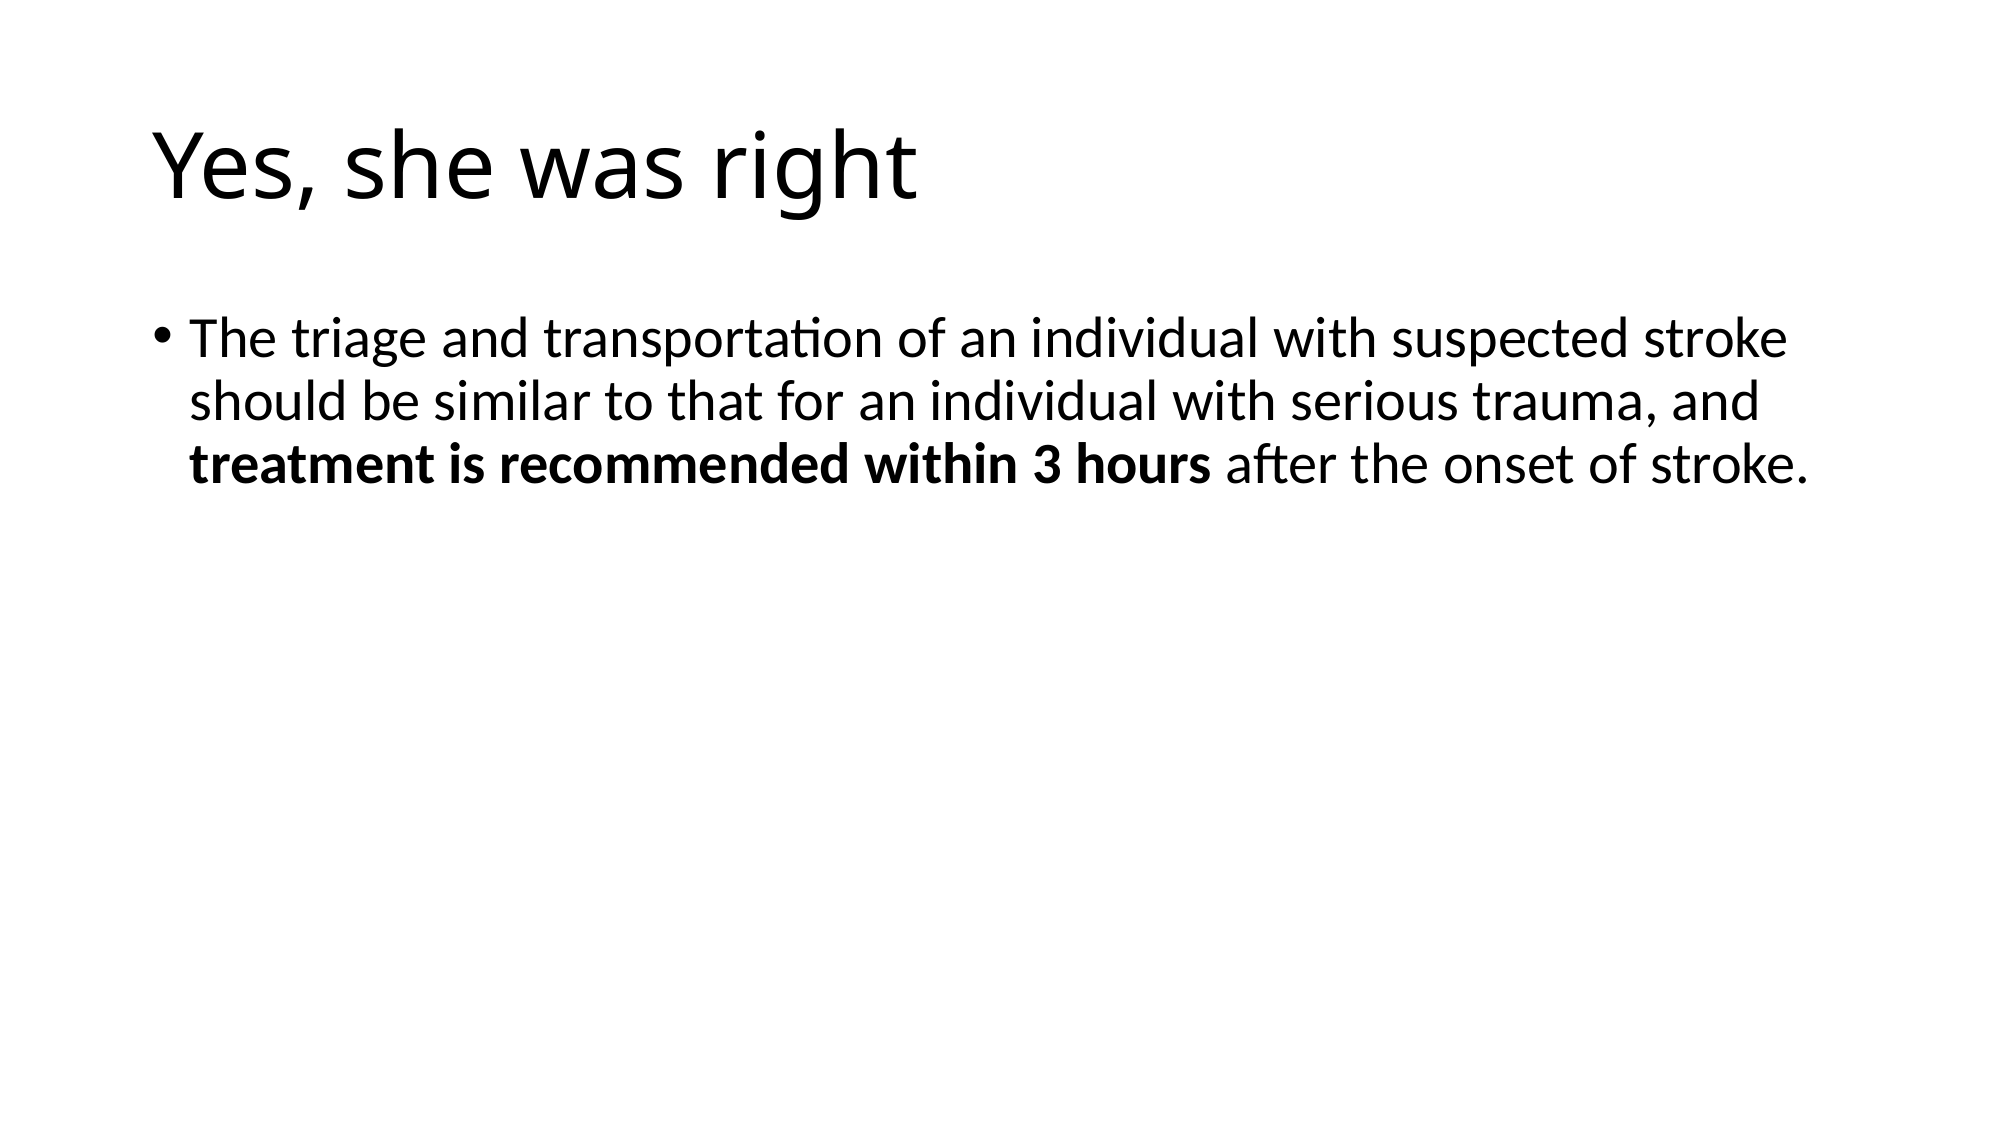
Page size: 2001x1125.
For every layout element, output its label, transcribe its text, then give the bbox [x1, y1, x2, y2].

title Yes, she was right [137, 59, 1863, 278]
list The triage and transportation of an individual with suspected stroke should be similar to that for an individual with serious trauma, and treatment is recommended within 3 hours after the onset of stroke. [137, 299, 1863, 1014]
